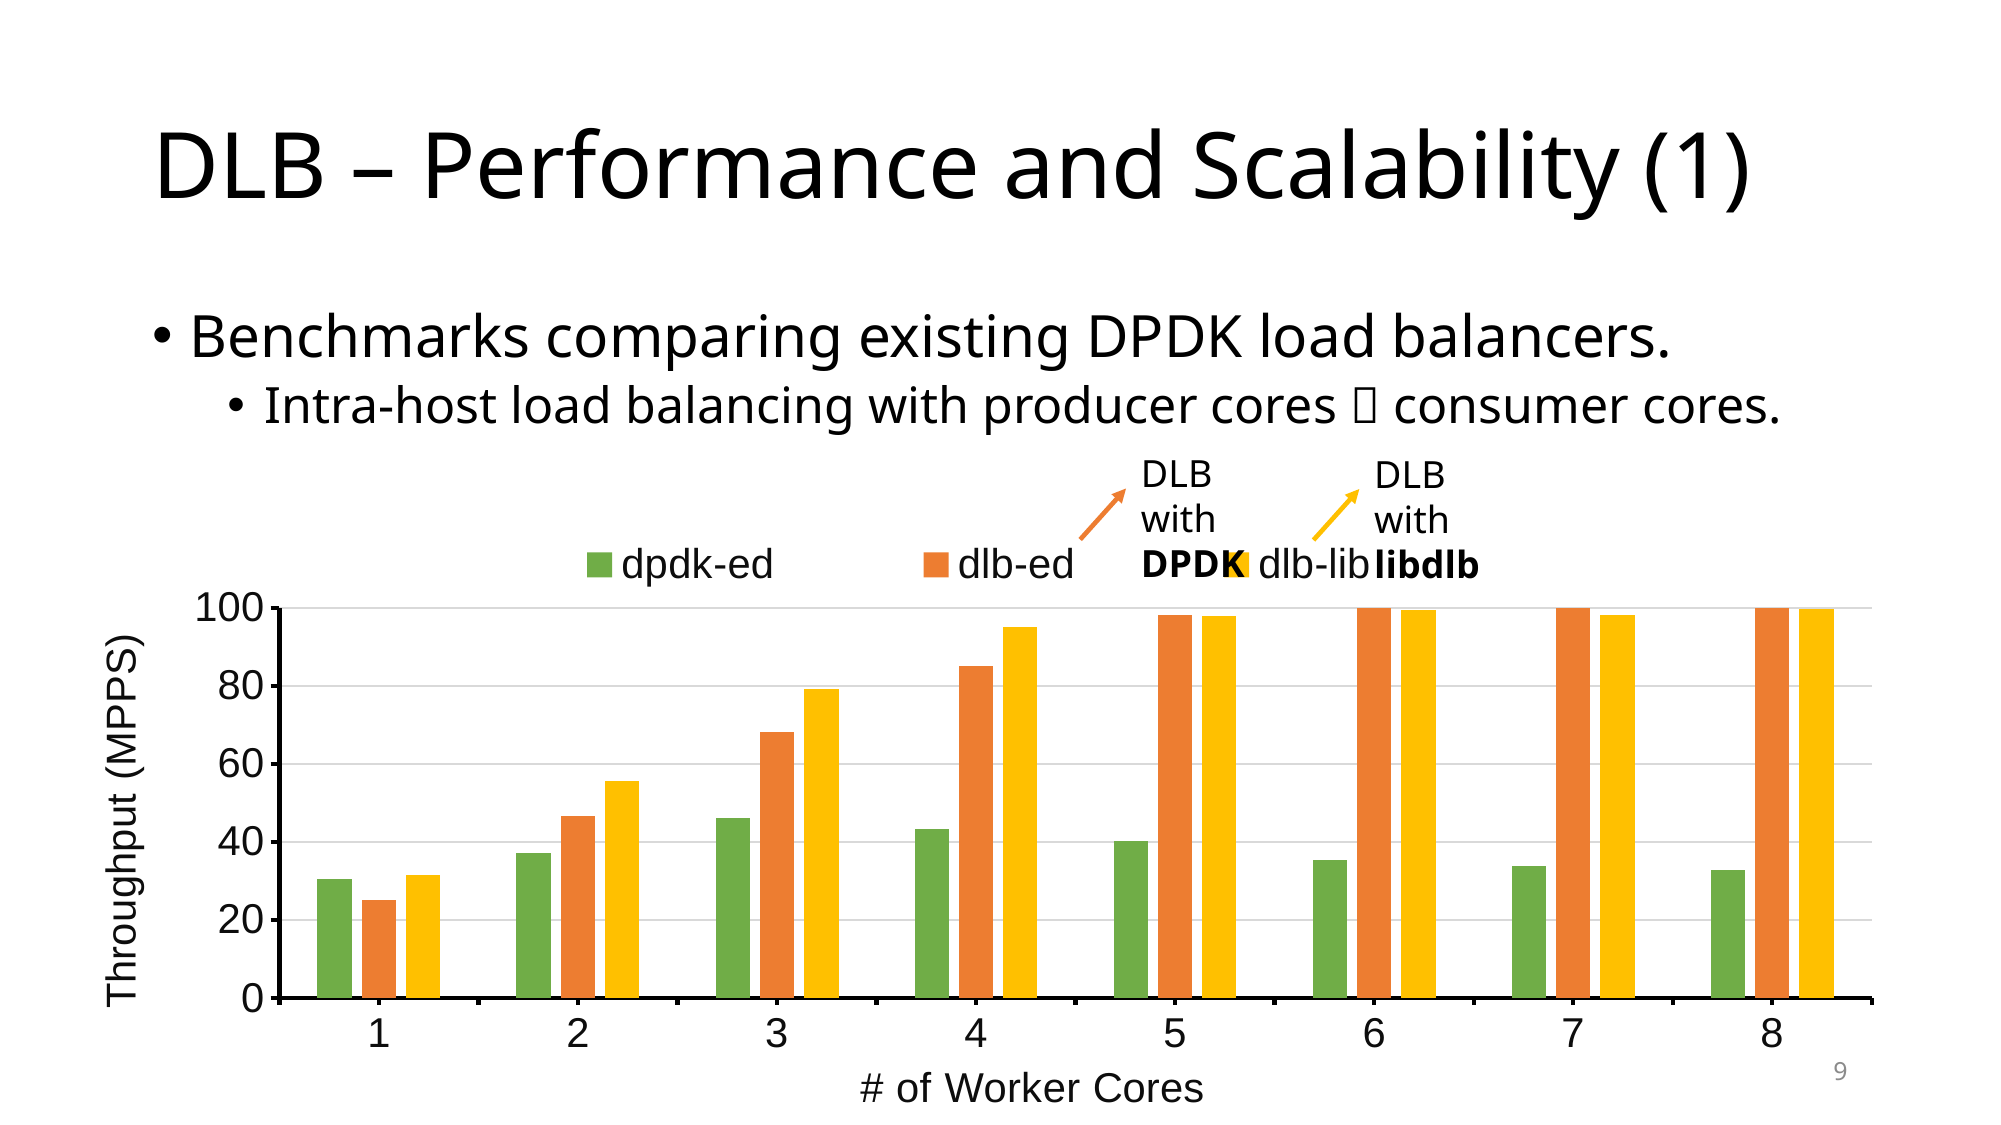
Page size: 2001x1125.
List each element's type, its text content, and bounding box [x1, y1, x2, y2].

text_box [1313, 488, 1360, 540]
title DLB – Performance and Scalability (1) [137, 59, 1863, 278]
text_box DLB with DPDK [1126, 442, 1307, 499]
text_box DLB with libdlb [1359, 443, 1540, 499]
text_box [1080, 488, 1126, 540]
list Benchmarks comparing existing DPDK load balancers. Intra-host load balancing with producer cores  consumer cores. [137, 299, 1863, 499]
chart [54, 499, 1895, 1124]
